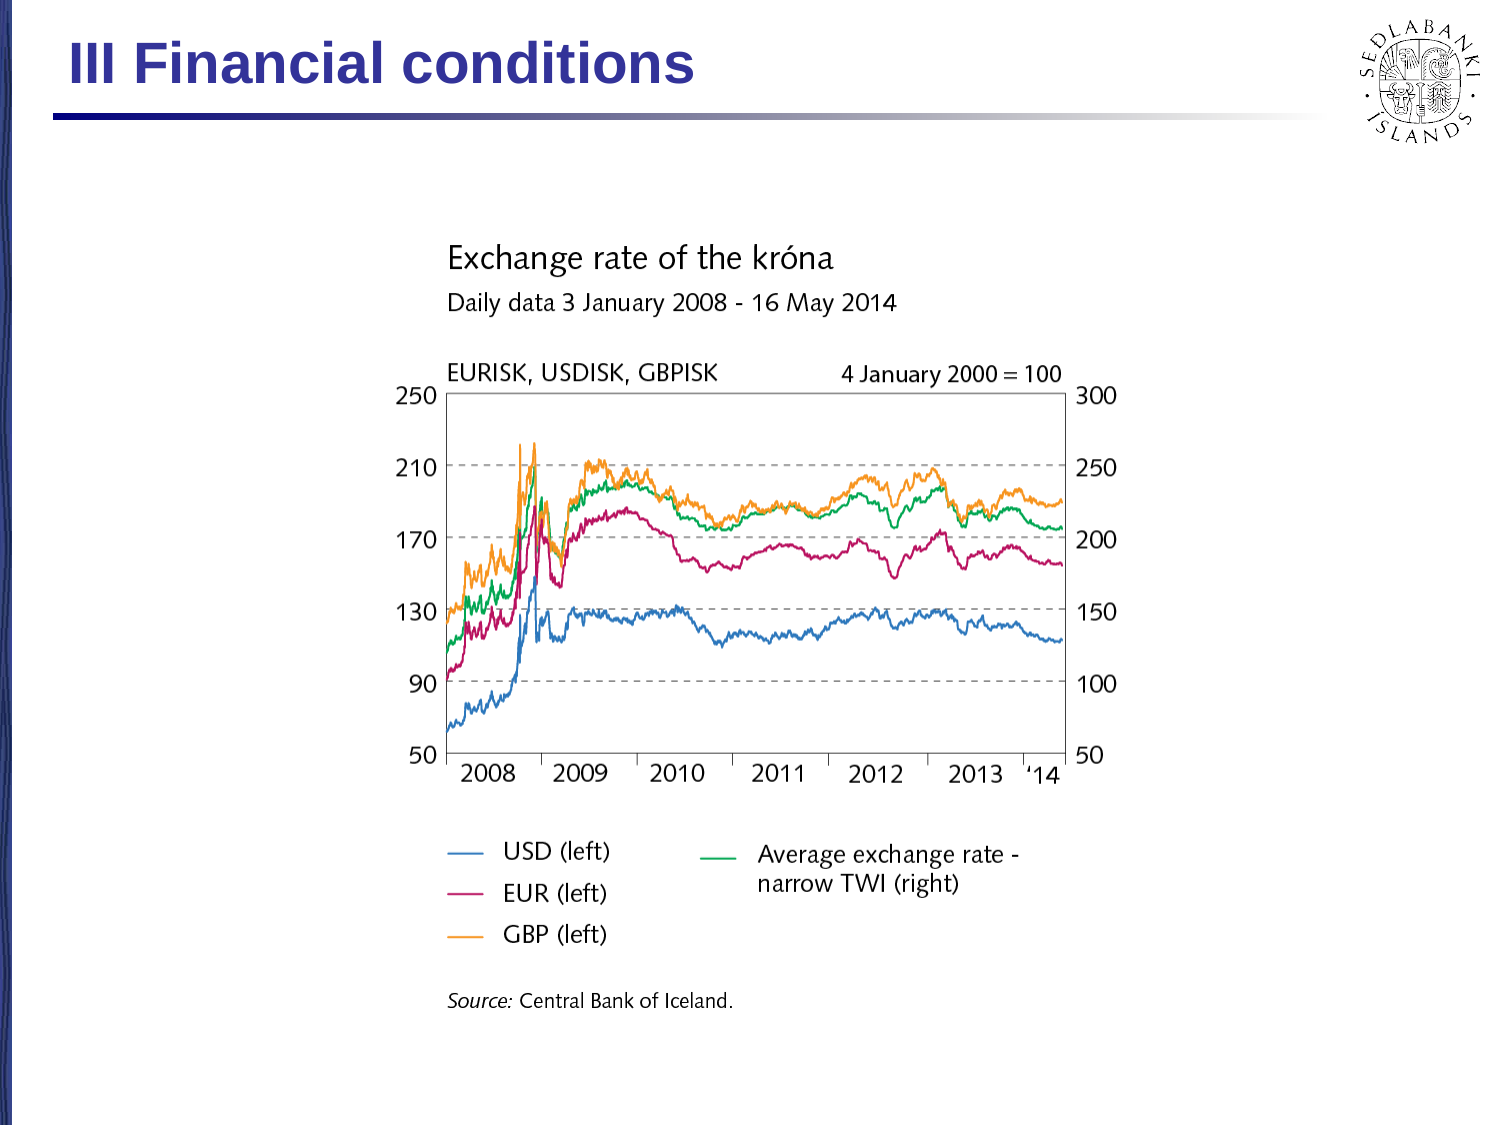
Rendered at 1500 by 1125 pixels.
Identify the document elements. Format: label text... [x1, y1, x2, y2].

picture [0, 0, 12, 1125]
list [394, 195, 1118, 1013]
title III Financial conditions [52, 10, 1330, 111]
picture [1357, 18, 1482, 149]
